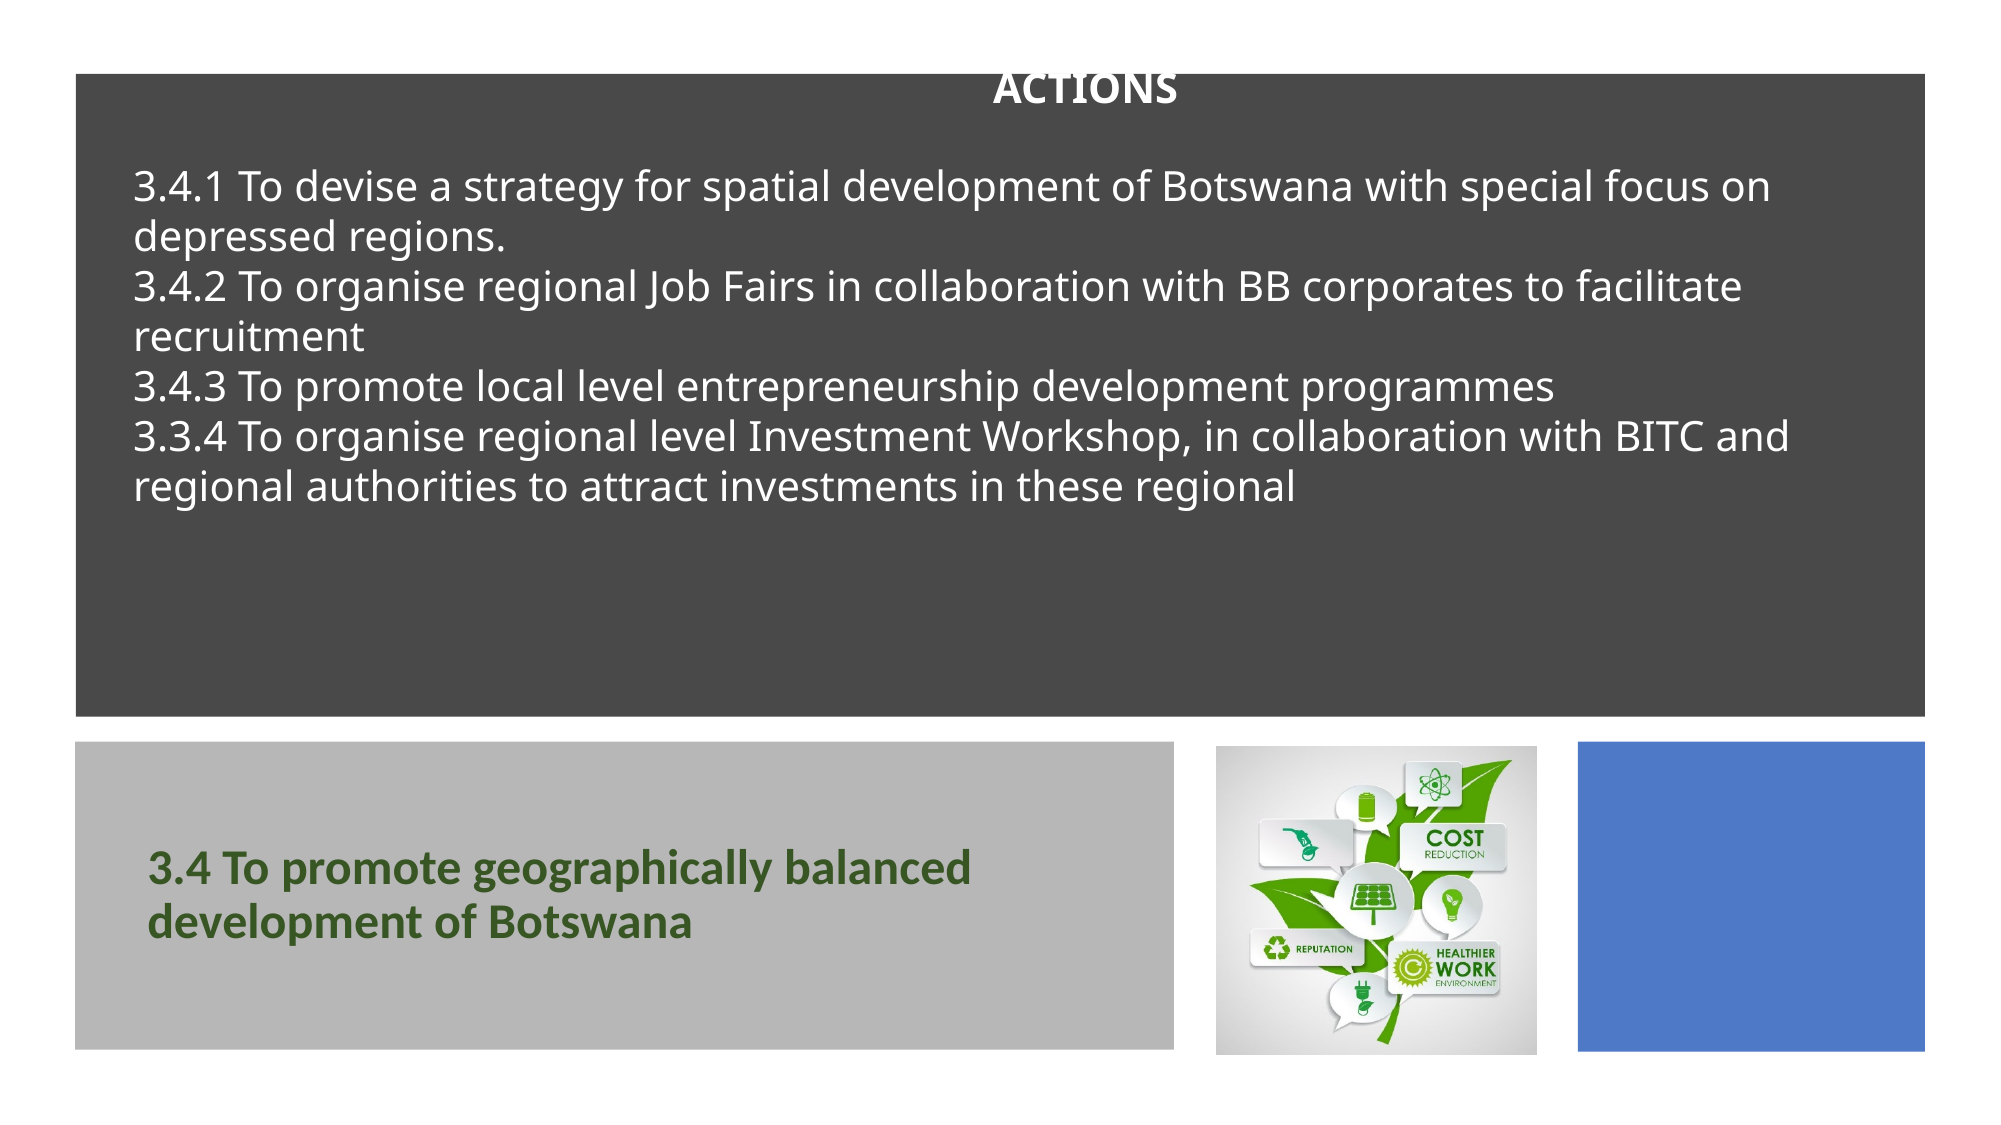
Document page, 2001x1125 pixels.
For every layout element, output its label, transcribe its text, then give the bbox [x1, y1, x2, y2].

text_box [74, 741, 1175, 1051]
text_box [1577, 741, 1926, 1053]
list 3.4 To promote geographically balanced development of Botswana [132, 761, 1117, 1030]
title ACTIONS 3.4.1 To devise a strategy for spatial development of Botswana with special focus on depressed regions. 3.4.2 To organise regional Job Fairs in collaboration with BB corporates to facilitate recruitment 3.4.3 To promote local level entrepreneurship development programmes 3.3.4 To organise regional level Investment Workshop, in collaboration with BITC and regional authorities to attract investments in these regional [118, 183, 1904, 782]
text_box [75, 73, 1926, 718]
picture [1216, 746, 1537, 1055]
